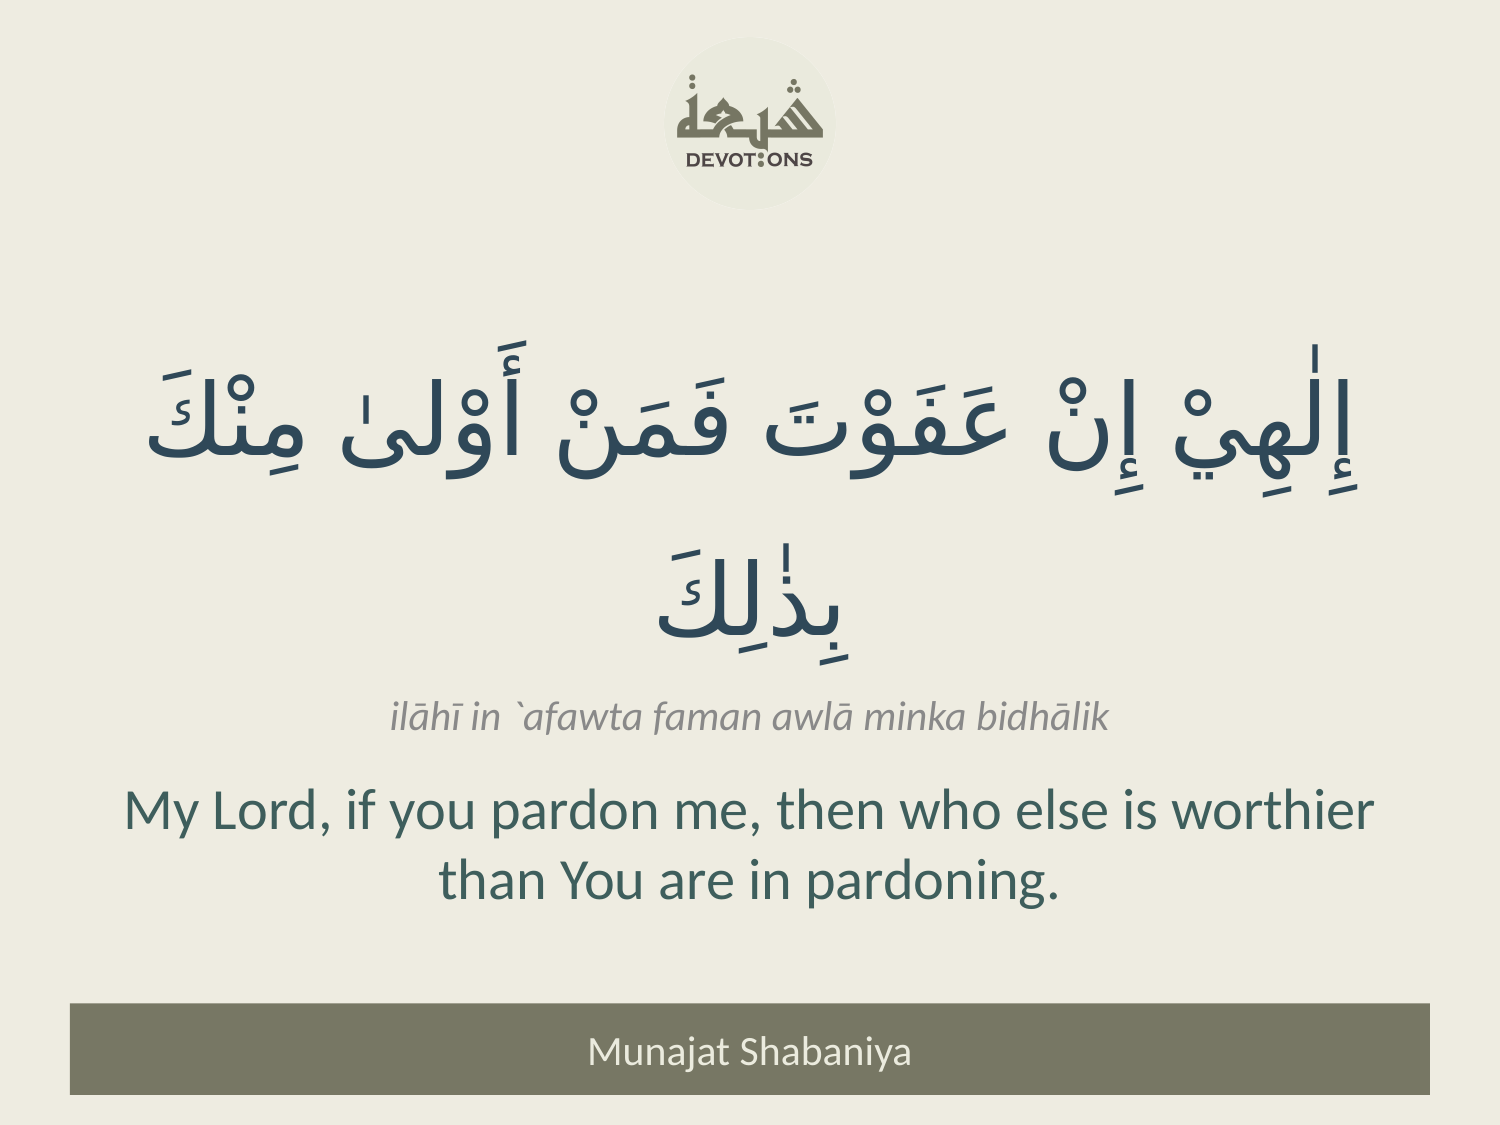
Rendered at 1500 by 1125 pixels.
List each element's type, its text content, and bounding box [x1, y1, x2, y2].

list إِلٰهِيْ إِنْ عَفَوْتَ فَمَنْ أَوْلىٰ مِنْكَ بِذٰلِكَ ilāhī in `afawta faman awlā minka bidhālik My Lord, if you pardon me, then who else is worthier than You are in pardoning. [69, 203, 1430, 1003]
list Munajat Shabaniya [69, 1003, 1430, 1095]
picture [656, 29, 844, 203]
